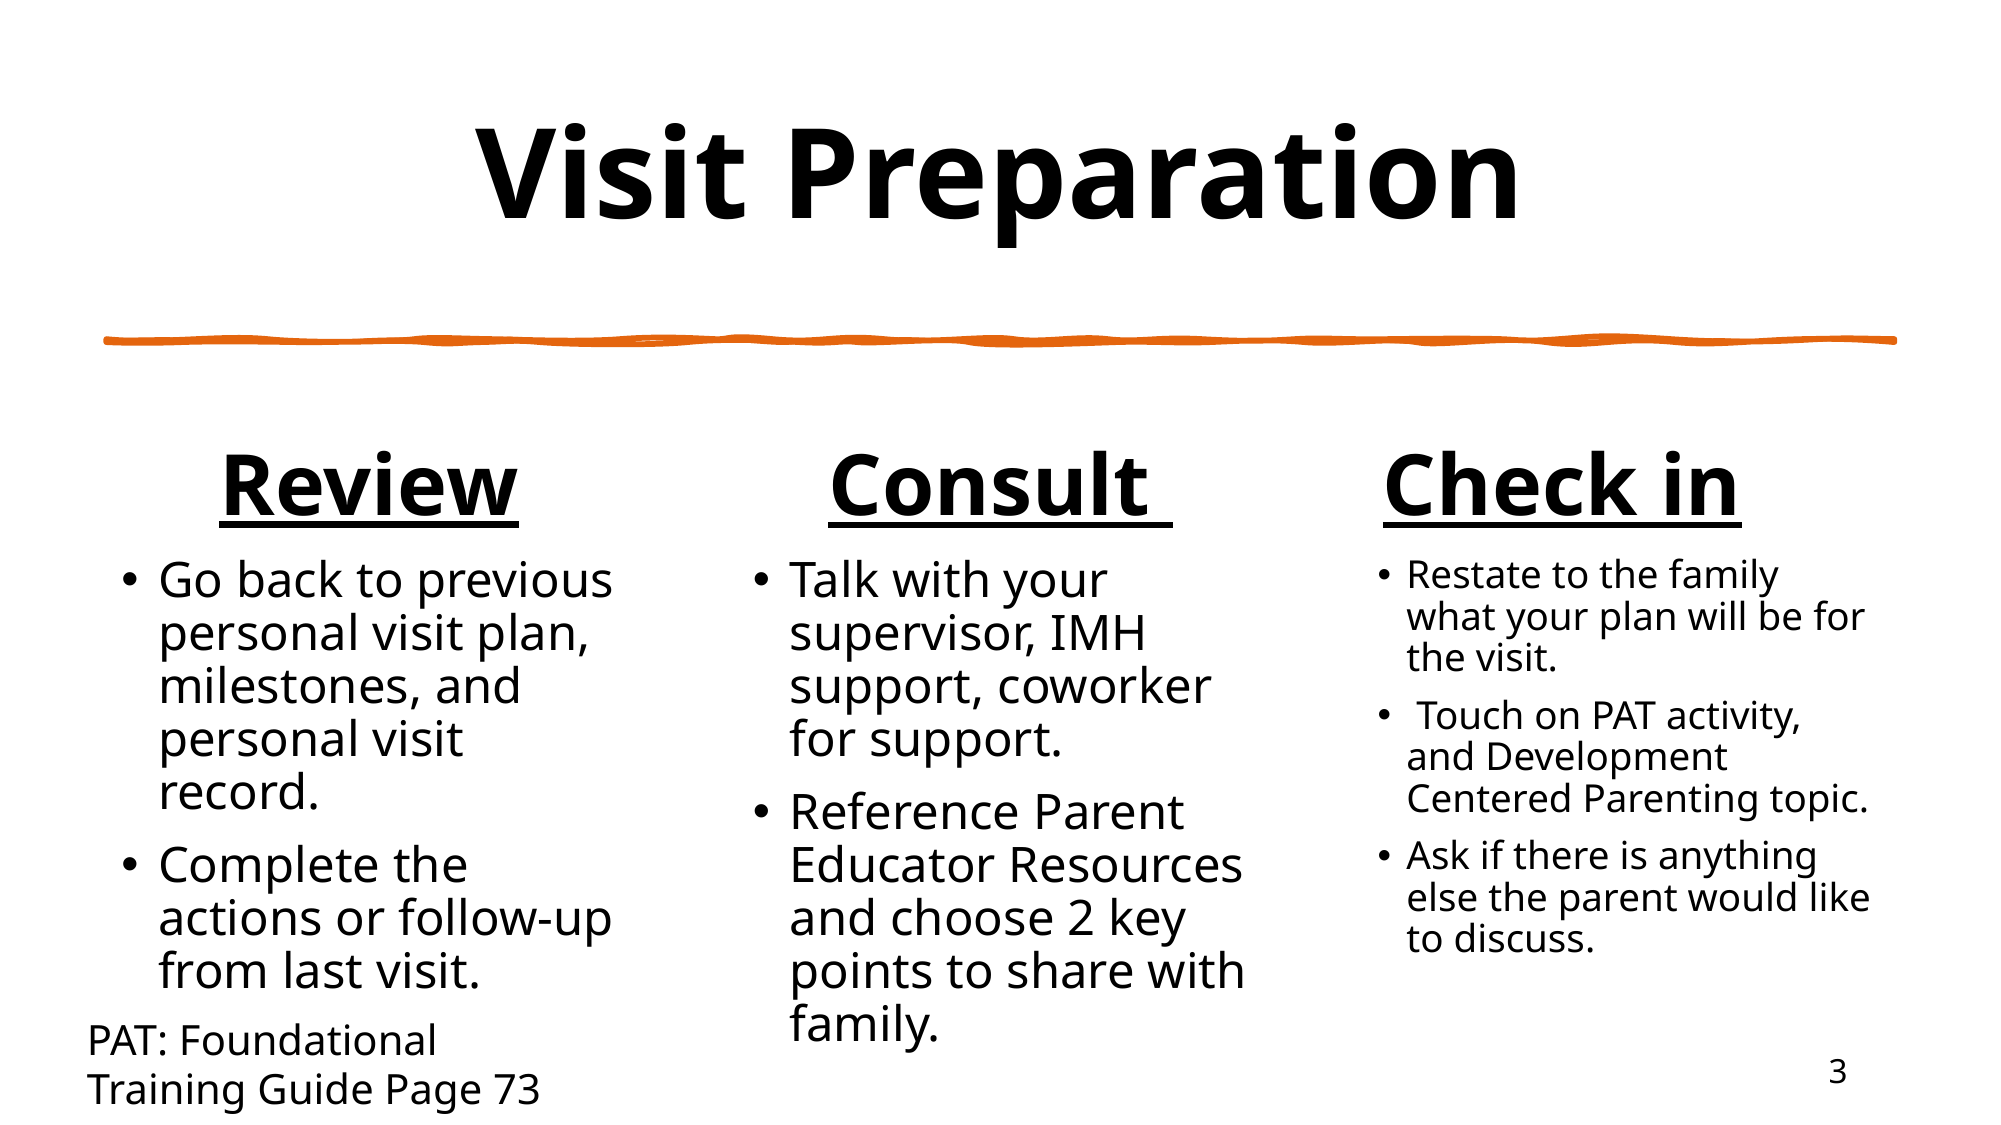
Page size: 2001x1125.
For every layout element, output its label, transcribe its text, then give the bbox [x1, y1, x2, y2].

list Restate to the family what your plan will be for the visit. Touch on PAT activity, and Development Centered Parenting topic. Ask if there is anything else the parent would like to discuss. [1362, 547, 1888, 1016]
list Talk with your supervisor, IMH support, coworker for support. Reference Parent Educator Resources and choose 2 key points to share with family. [738, 547, 1263, 1066]
list Go back to previous personal visit plan, milestones, and personal visit record. Complete the actions or follow-up from last visit. [106, 547, 632, 1024]
slide_number 3 [1412, 1042, 1863, 1103]
list Consult [738, 423, 1263, 540]
title Visit Preparation [137, 59, 1863, 278]
slide_number PAT: Foundational Training Guide Page 73 [71, 1031, 572, 1096]
list Check in [1368, 423, 1893, 540]
list Review [106, 423, 632, 540]
